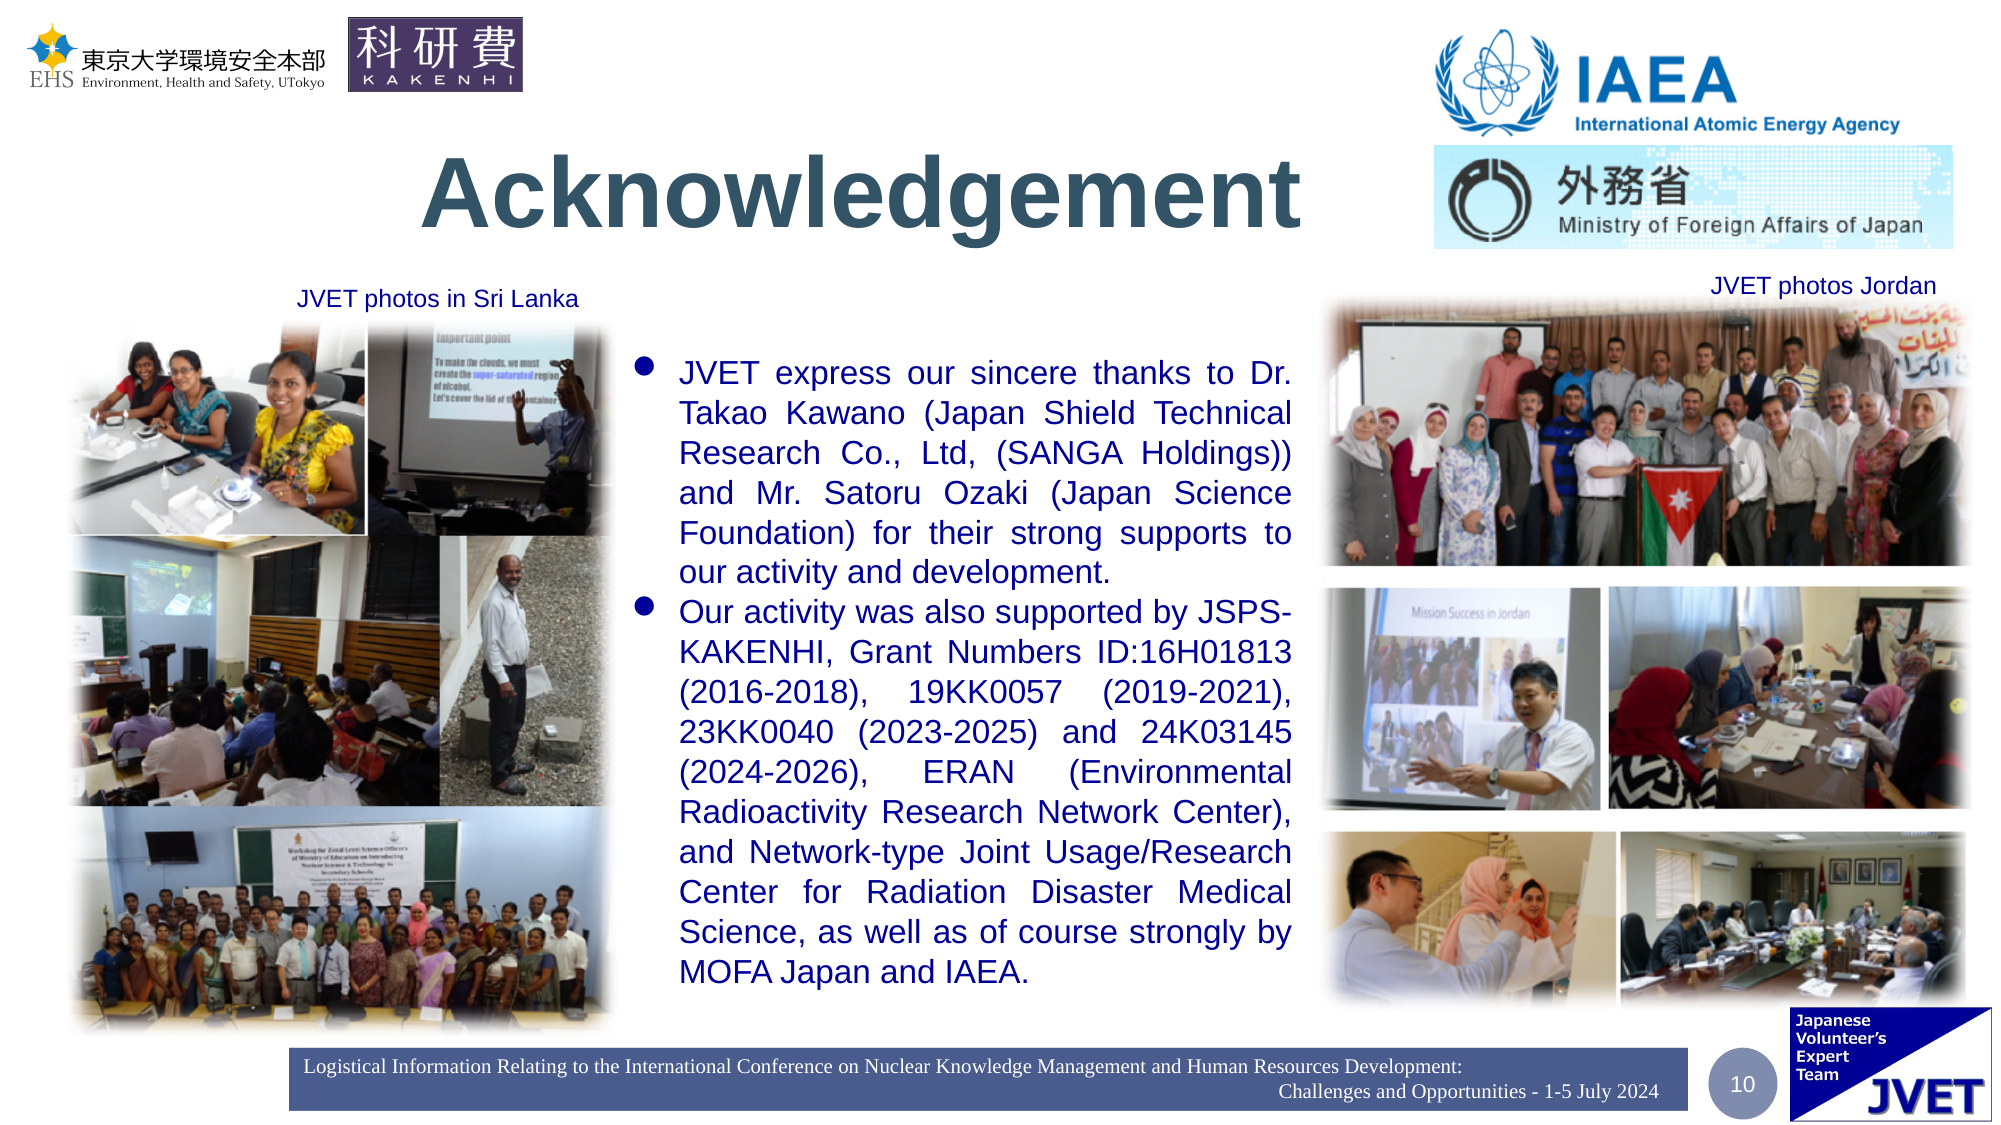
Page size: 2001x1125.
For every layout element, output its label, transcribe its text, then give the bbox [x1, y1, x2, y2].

text_box JVET photos in Sri Lanka [65, 275, 595, 318]
picture [24, 21, 330, 92]
text_box Logistical Information Relating to the International Conference on Nuclear Knowledge Management and Human Resources Development: Challenges and Opportunities - 1-5 July 2024 [288, 1045, 1674, 1111]
picture [65, 318, 618, 1038]
text_box JVET photos Jordan [1280, 262, 1953, 307]
text_box JVET express our sincere thanks to Dr. Takao Kawano (Japan Shield Technical Research Co., Ltd, (SANGA Holdings)) and Mr. Satoru Ozaki (Japan Science Foundation) for their strong supports to our activity and development. Our activity was also supported by JSPS-KAKENHI, Grant Numbers ID:16H01813 (2016-2018), 19KK0057 (2019-2021), 23KK0040 (2023-2025) and 24K03145 (2024-2026), ERAN (Environmental Radioactivity Research Network Center), and Network-type Joint Usage/Research Center for Radiation Disaster Medical Science, as well as of course strongly by MOFA Japan and IAEA. [618, 343, 1308, 998]
picture [348, 17, 523, 92]
picture [1434, 145, 1953, 249]
slide_number 10 [1708, 1047, 1778, 1120]
text_box Acknowledgement [404, 120, 1405, 245]
picture [1423, 21, 1925, 142]
picture [1317, 292, 1992, 1125]
